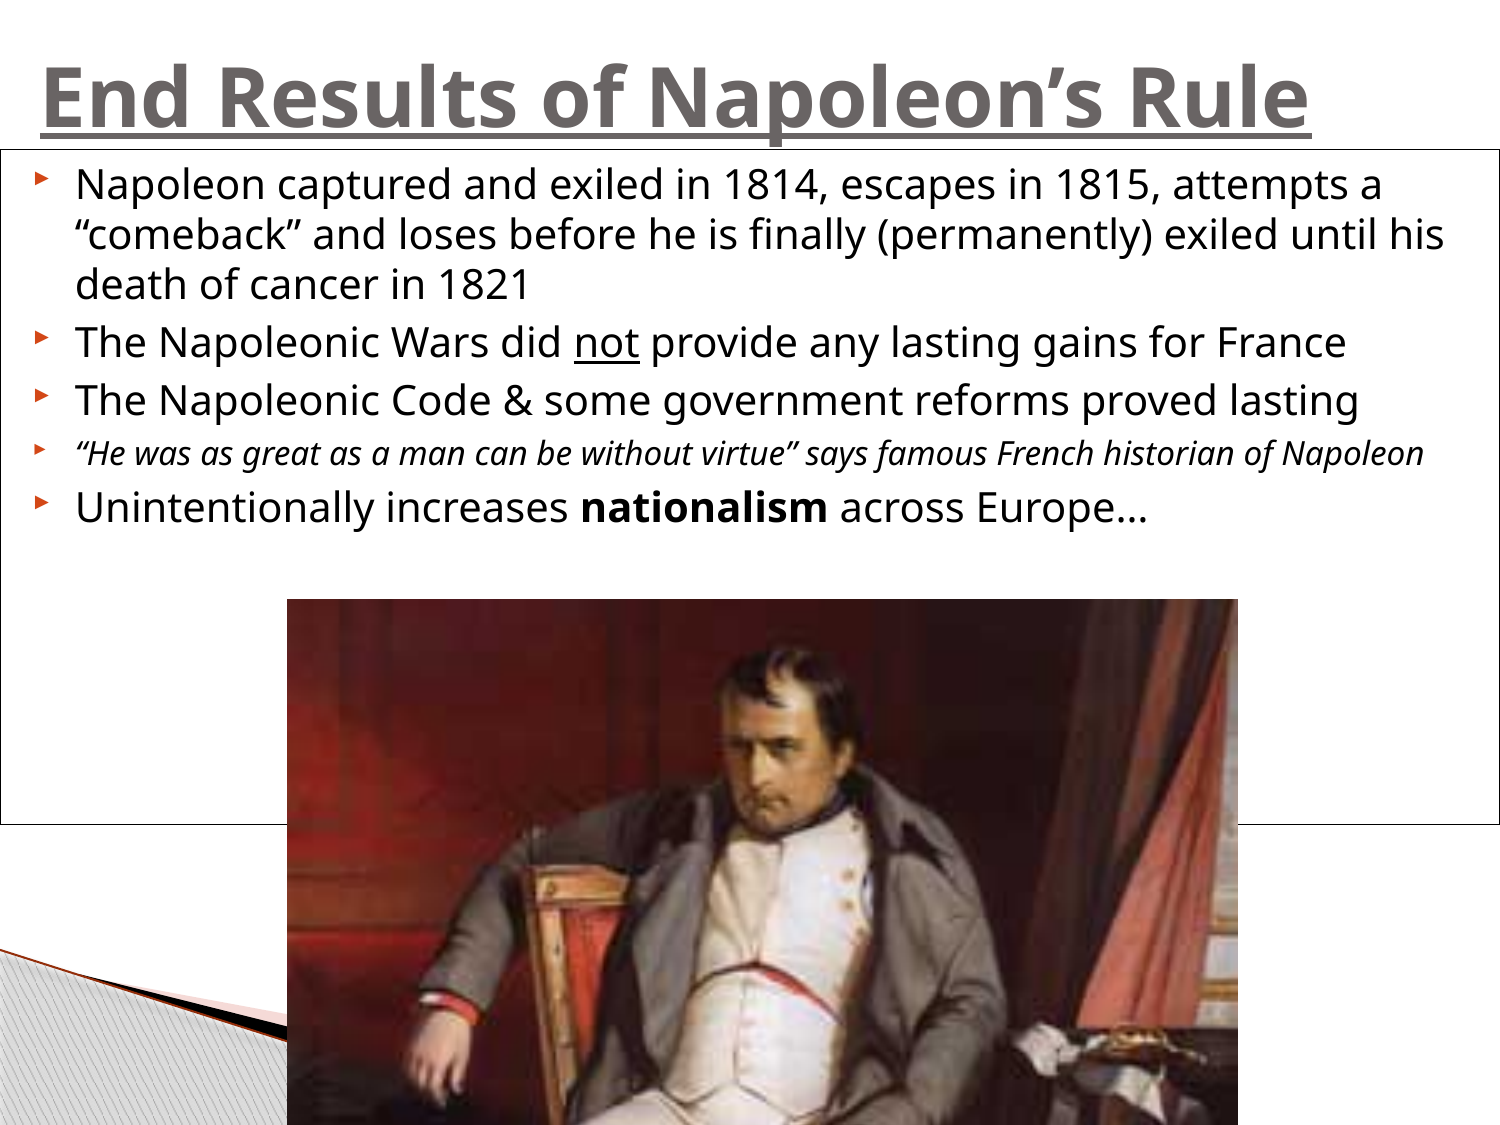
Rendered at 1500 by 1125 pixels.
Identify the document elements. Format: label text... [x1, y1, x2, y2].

picture [287, 599, 1238, 1125]
list Napoleon captured and exiled in 1814, escapes in 1815, attempts a “comeback” and loses before he is finally (permanently) exiled until his death of cancer in 1821 The Napoleonic Wars did not provide any lasting gains for France The Napoleonic Code & some government reforms proved lasting “He was as great as a man can be without virtue” says famous French historian of Napoleon Unintentionally increases nationalism across Europe… [0, 149, 1500, 825]
title End Results of Napoleon’s Rule [24, 0, 1475, 149]
